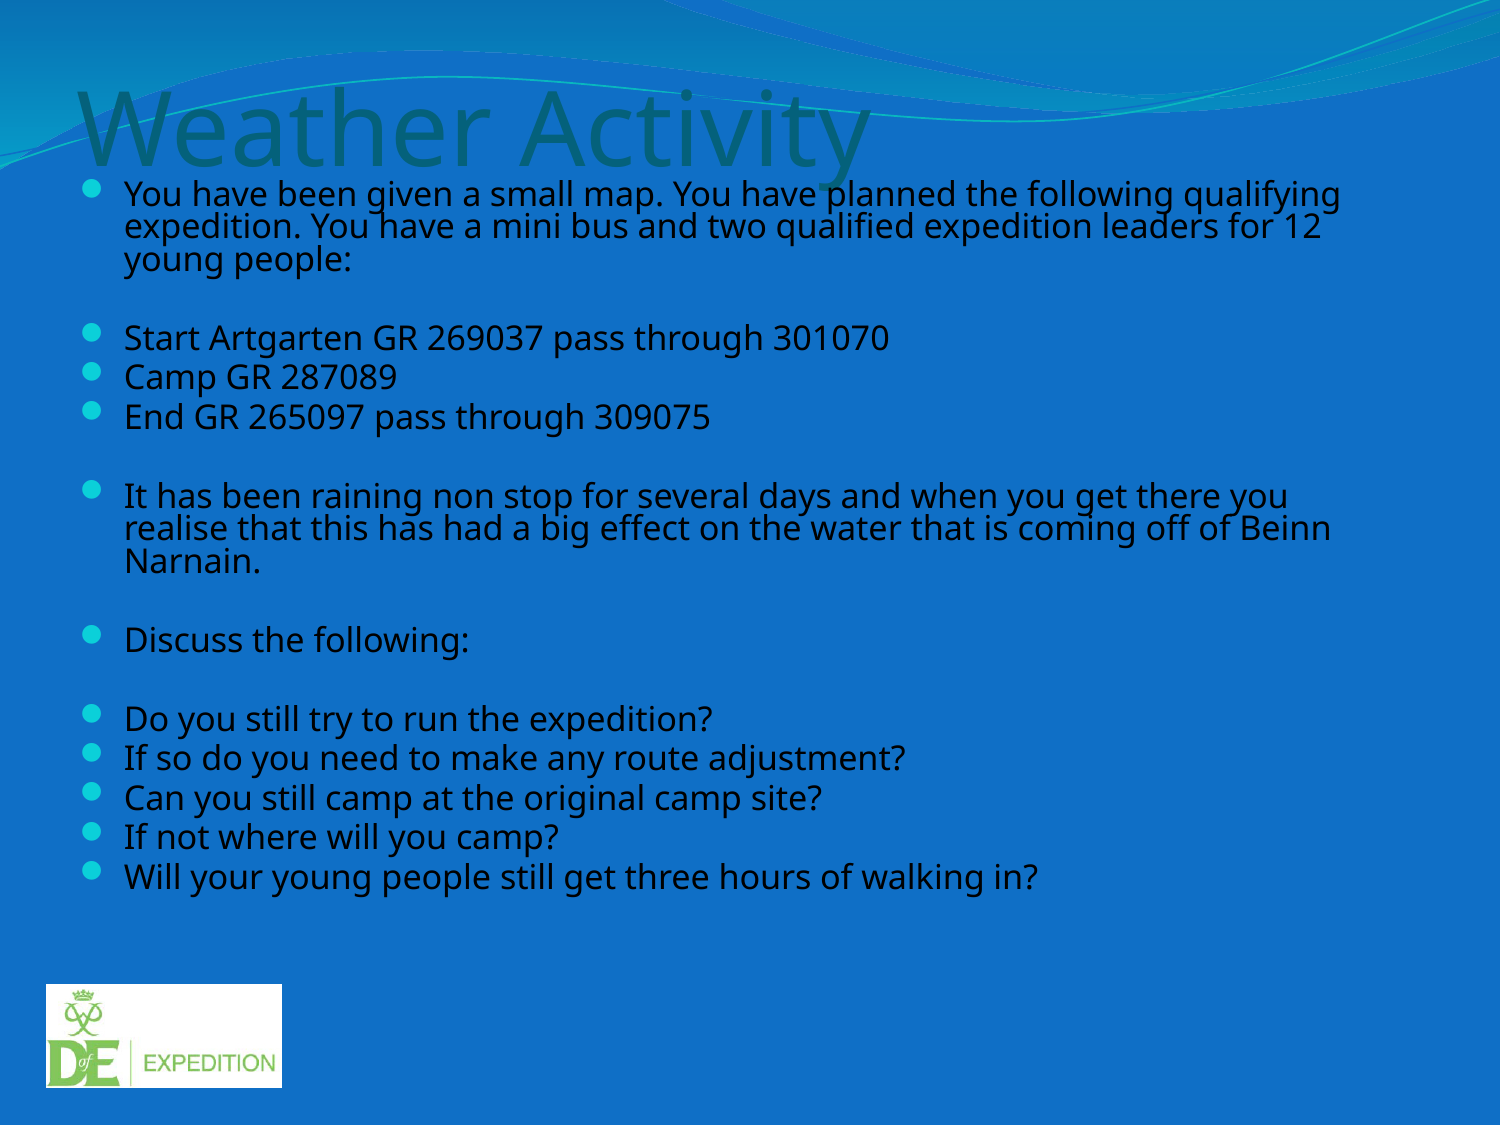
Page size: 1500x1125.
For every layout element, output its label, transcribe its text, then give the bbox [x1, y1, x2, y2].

picture [46, 984, 282, 1088]
title Weather Activity [76, 0, 1427, 188]
list You have been given a small map. You have planned the following qualifying expedition. You have a mini bus and two qualified expedition leaders for 12 young people: Start Artgarten GR 269037 pass through 301070 Camp GR 287089 End GR 265097 pass through 309075 It has been raining non stop for several days and when you get there you realise that this has had a big effect on the water that is coming off of Beinn Narnain. Discuss the following: Do you still try to run the expedition? If so do you need to make any route adjustment? Can you still camp at the original camp site? If not where will you camp? Will your young people still get three hours of walking in? [64, 172, 1415, 910]
